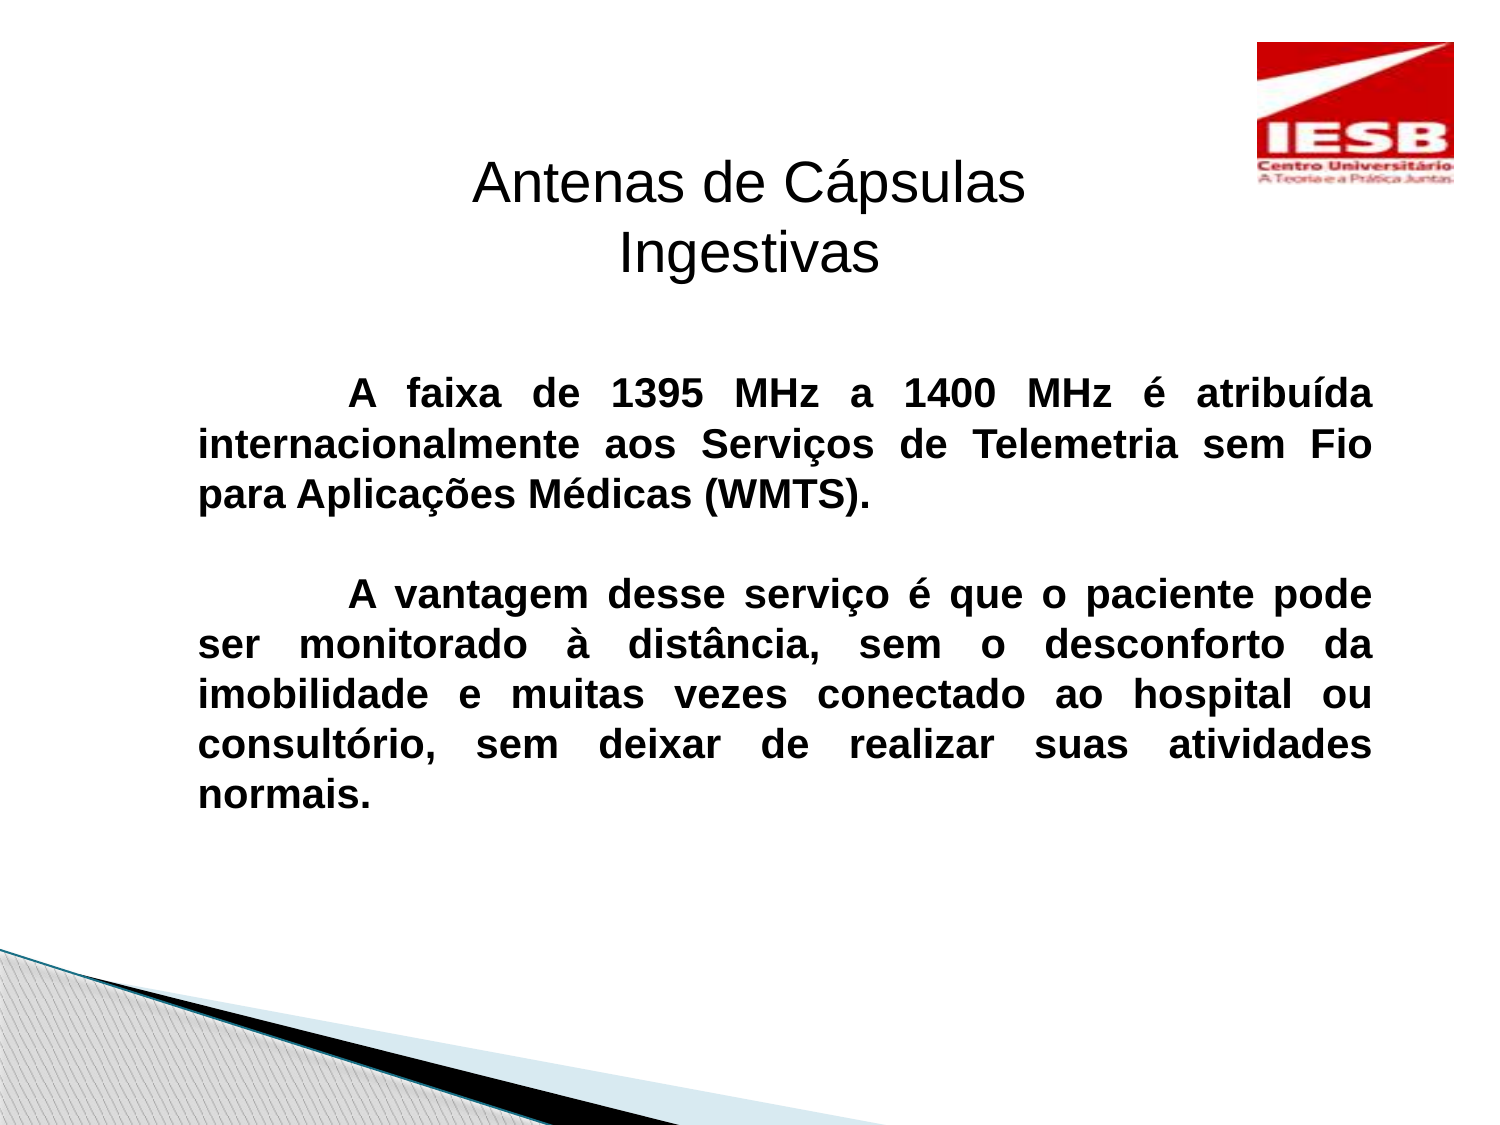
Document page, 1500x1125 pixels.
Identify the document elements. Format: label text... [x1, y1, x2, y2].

picture [1257, 42, 1454, 185]
text_box A faixa de 1395 MHz a 1400 MHz é atribuída internacionalmente aos Serviços de Telemetria sem Fio para Aplicações Médicas (WMTS). A vantagem desse serviço é que o paciente pode ser monitorado à distância, sem o desconforto da imobilidade e muitas vezes conectado ao hospital ou consultório, sem deixar de realizar suas atividades normais. [182, 349, 1388, 925]
text_box Antenas de Cápsulas Ingestivas [372, 137, 1128, 292]
